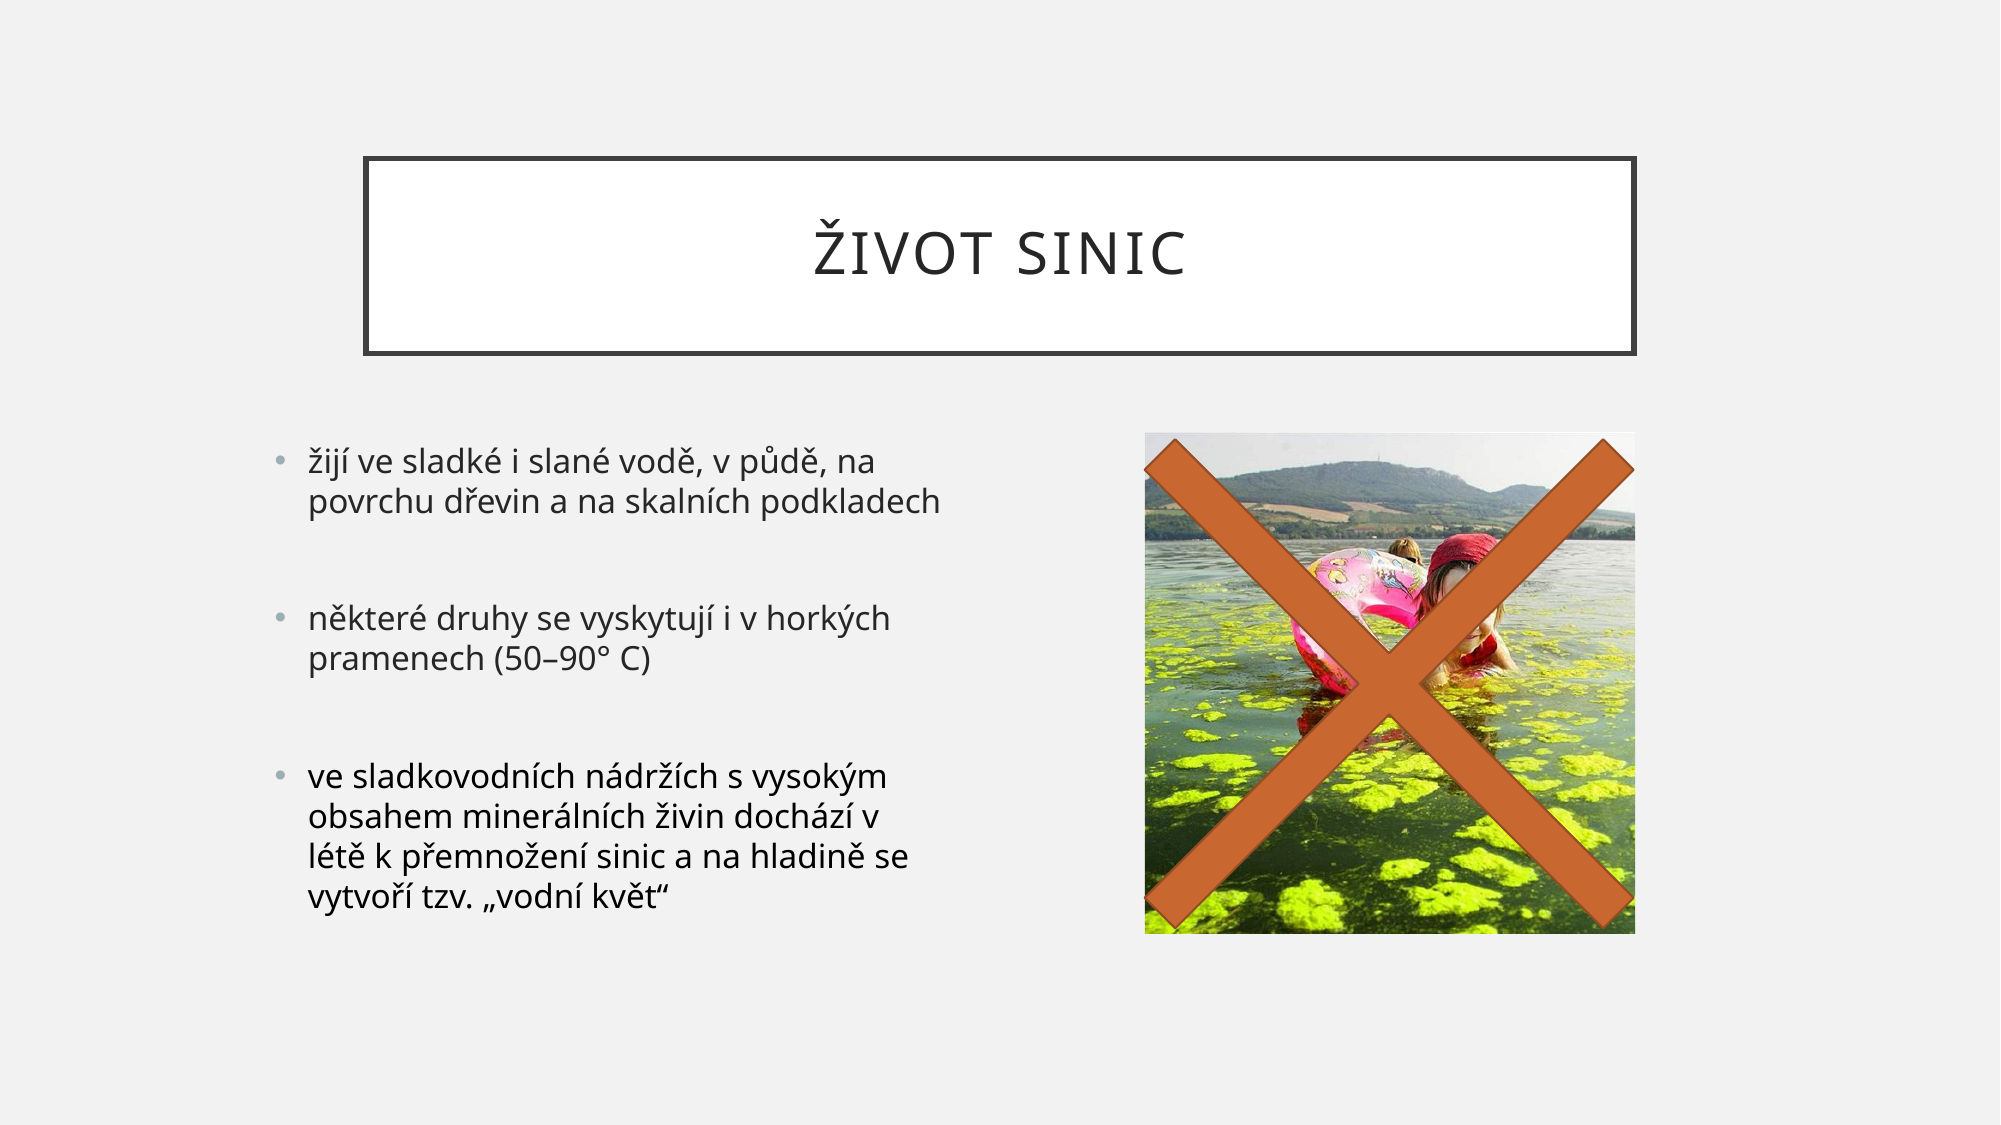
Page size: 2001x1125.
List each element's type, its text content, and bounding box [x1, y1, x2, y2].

title Život sinic [363, 156, 1637, 356]
list žijí ve sladké i slané vodě, v půdě, na povrchu dřevin a na skalních podkladech některé druhy se vyskytují i v horkých pramenech (50–90° C) ve sladkovodních nádržích s vysokým obsahem minerálních živin dochází v létě k přemnožení sinic a na hladině se vytvoří tzv. „vodní květ“ [259, 432, 961, 942]
picture [1144, 432, 1636, 934]
